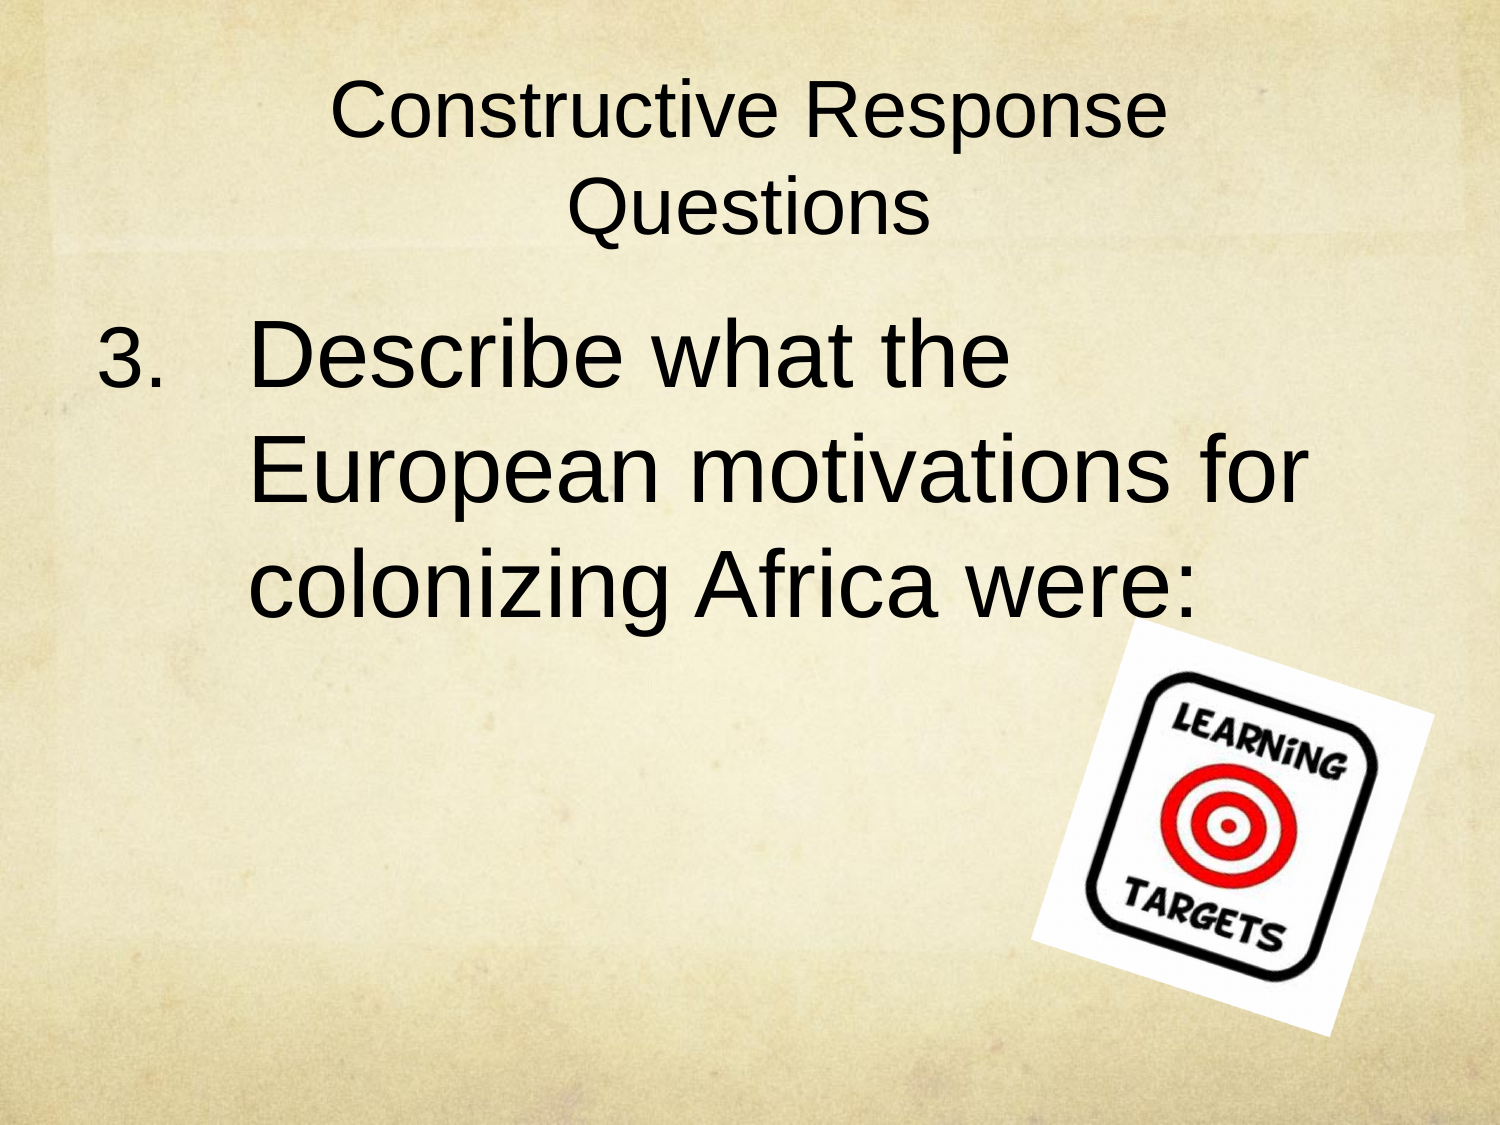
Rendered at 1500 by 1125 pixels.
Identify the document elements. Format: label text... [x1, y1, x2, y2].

list Describe what the European motivations for colonizing Africa were: [62, 284, 1350, 950]
picture [0, 0, 1500, 1125]
title Constructive Response Questions [150, 82, 1350, 225]
